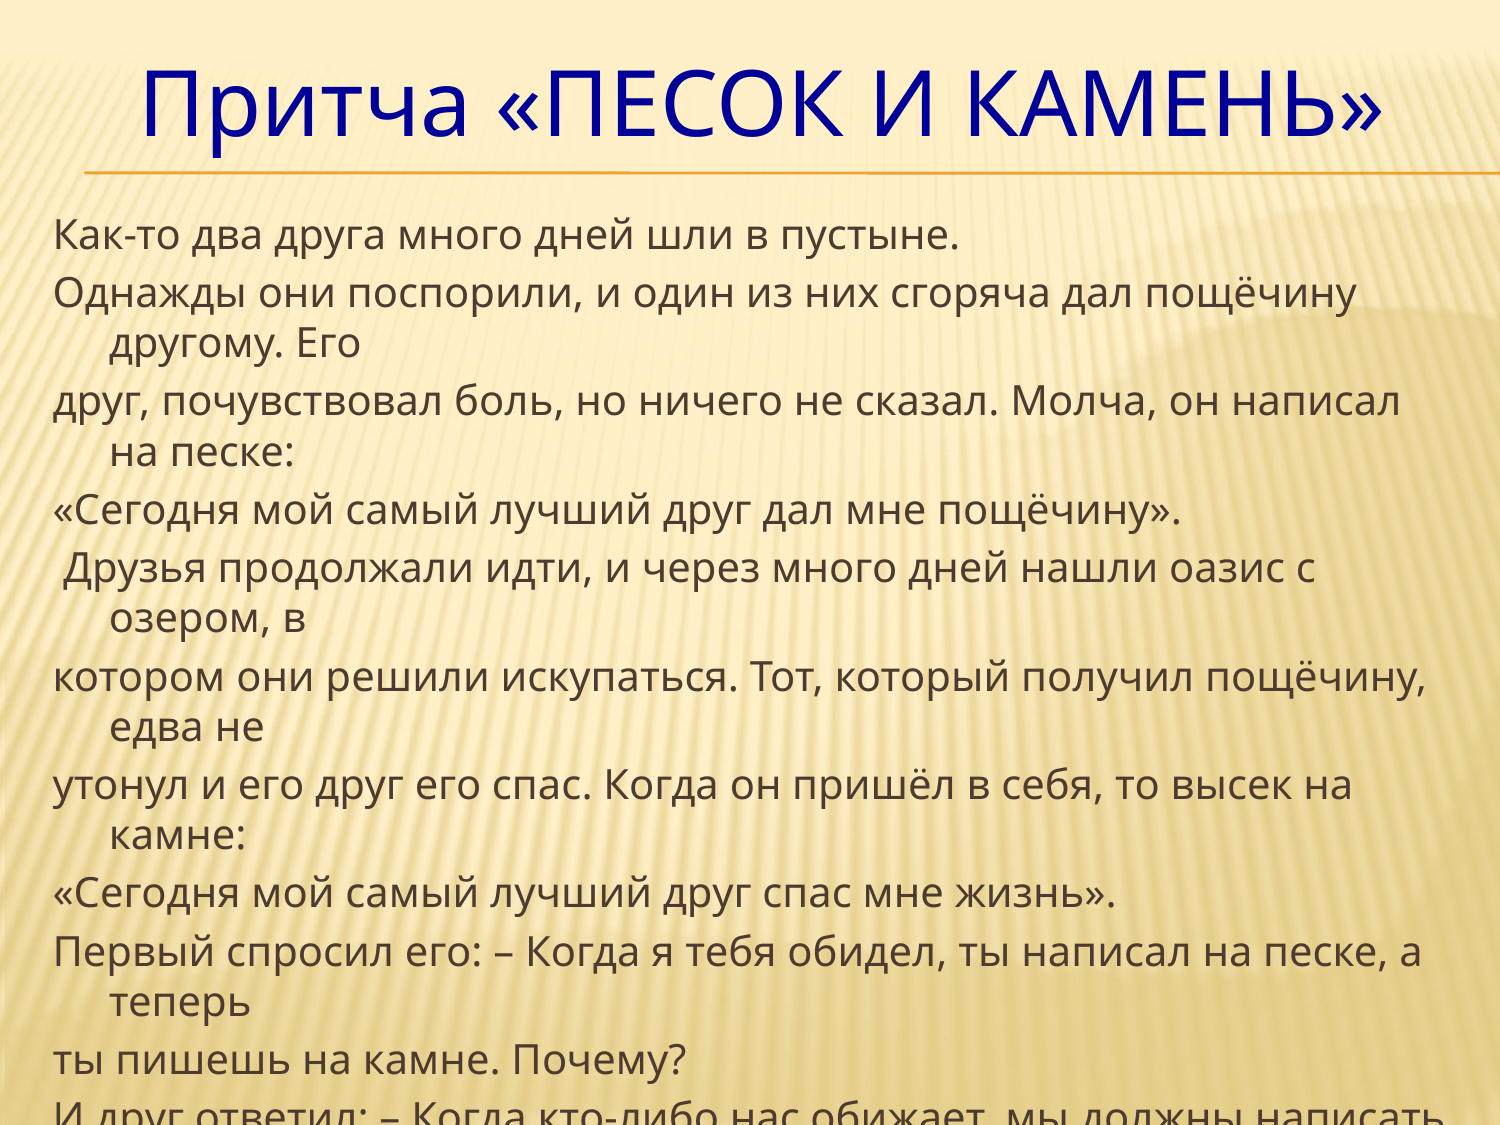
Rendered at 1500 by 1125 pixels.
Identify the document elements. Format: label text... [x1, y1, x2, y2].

text_box Притча «ПЕСОК И КАМЕНЬ» [75, 37, 1450, 163]
list Как-то два друга много дней шли в пустыне. Однажды они поспорили, и один из них сгоряча дал пощёчину другому. Его друг, почувствовал боль, но ничего не сказал. Молча, он написал на песке: «Сегодня мой самый лучший друг дал мне пощёчину». Друзья продолжали идти, и через много дней нашли оазис с озером, в котором они решили искупаться. Тот, который получил пощёчину, едва не утонул и его друг его спас. Когда он пришёл в себя, то высек на камне: «Сегодня мой самый лучший друг спас мне жизнь». Первый спросил его: – Когда я тебя обидел, ты написал на песке, а теперь ты пишешь на камне. Почему? И друг ответил: – Когда кто-либо нас обижает, мы должны написать это на песке, чтобы ветер мог стереть это. Но когда кто-либо делает что-либо хорошее, мы должны высечь это на камне, чтобы никакой ветер не смог бы стереть это. Научись писать обиды на песке и высекать радости на камне. [37, 199, 1463, 943]
